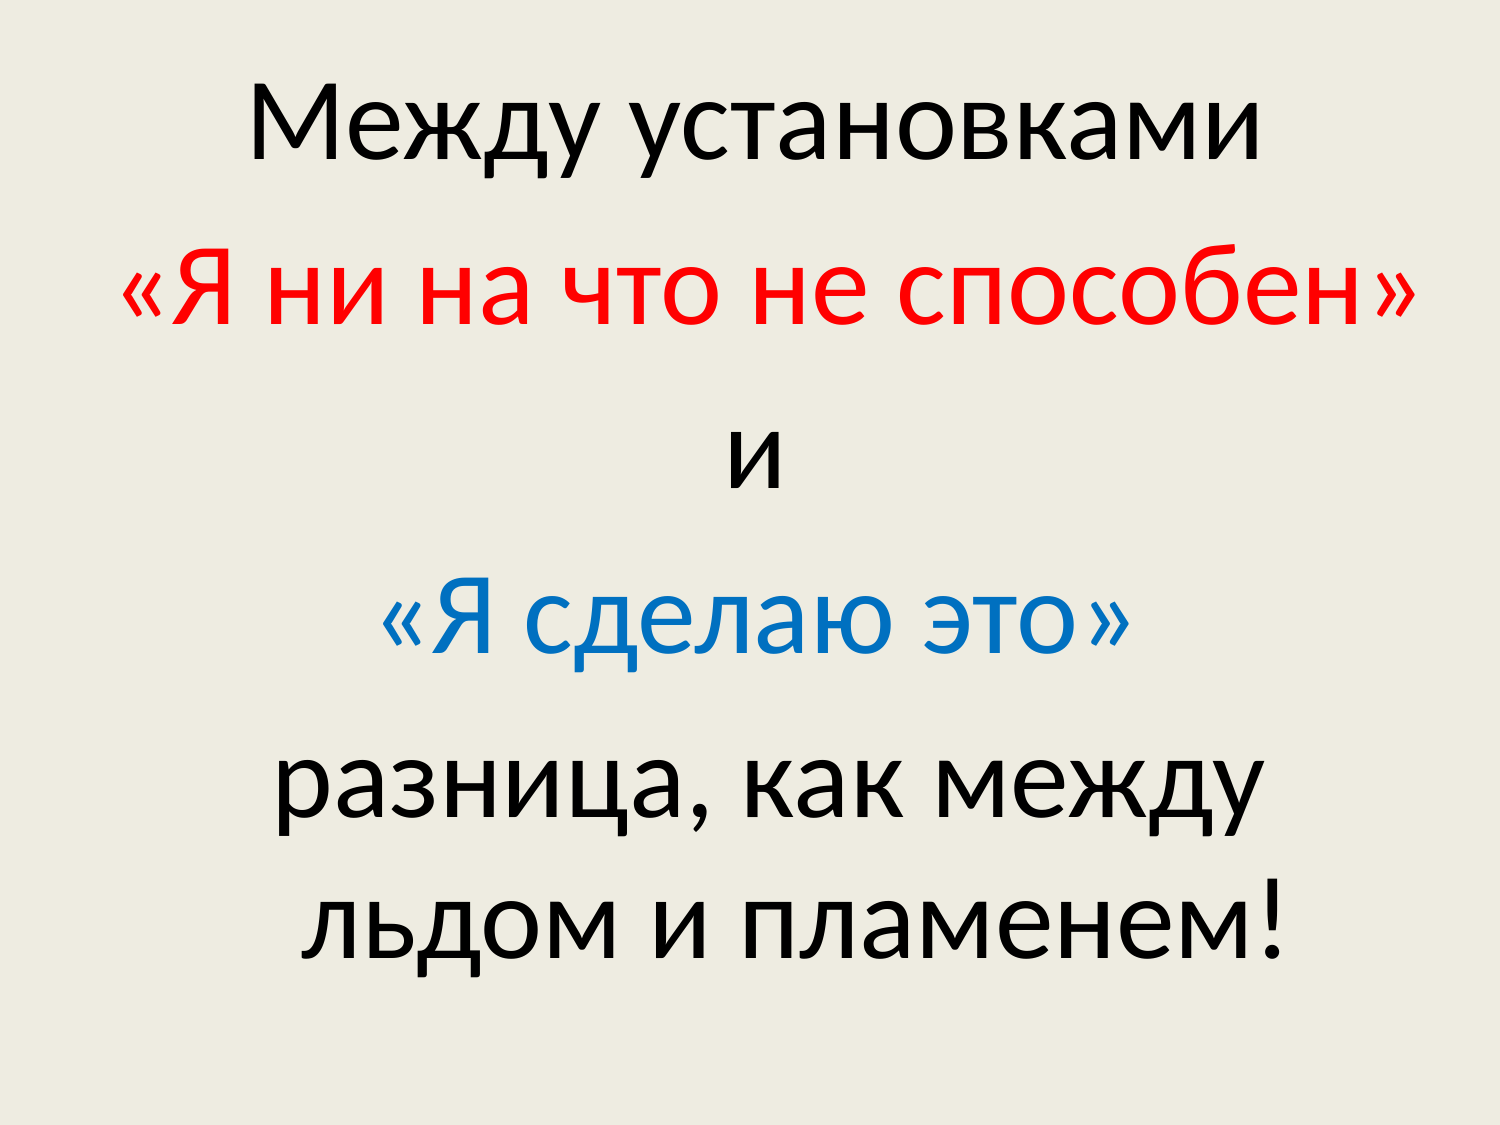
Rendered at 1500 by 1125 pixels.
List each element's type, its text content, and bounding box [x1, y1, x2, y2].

list Между установками «Я ни на что не способен» и «Я сделаю это» разница, как между льдом и пламенем! [93, 35, 1444, 1090]
